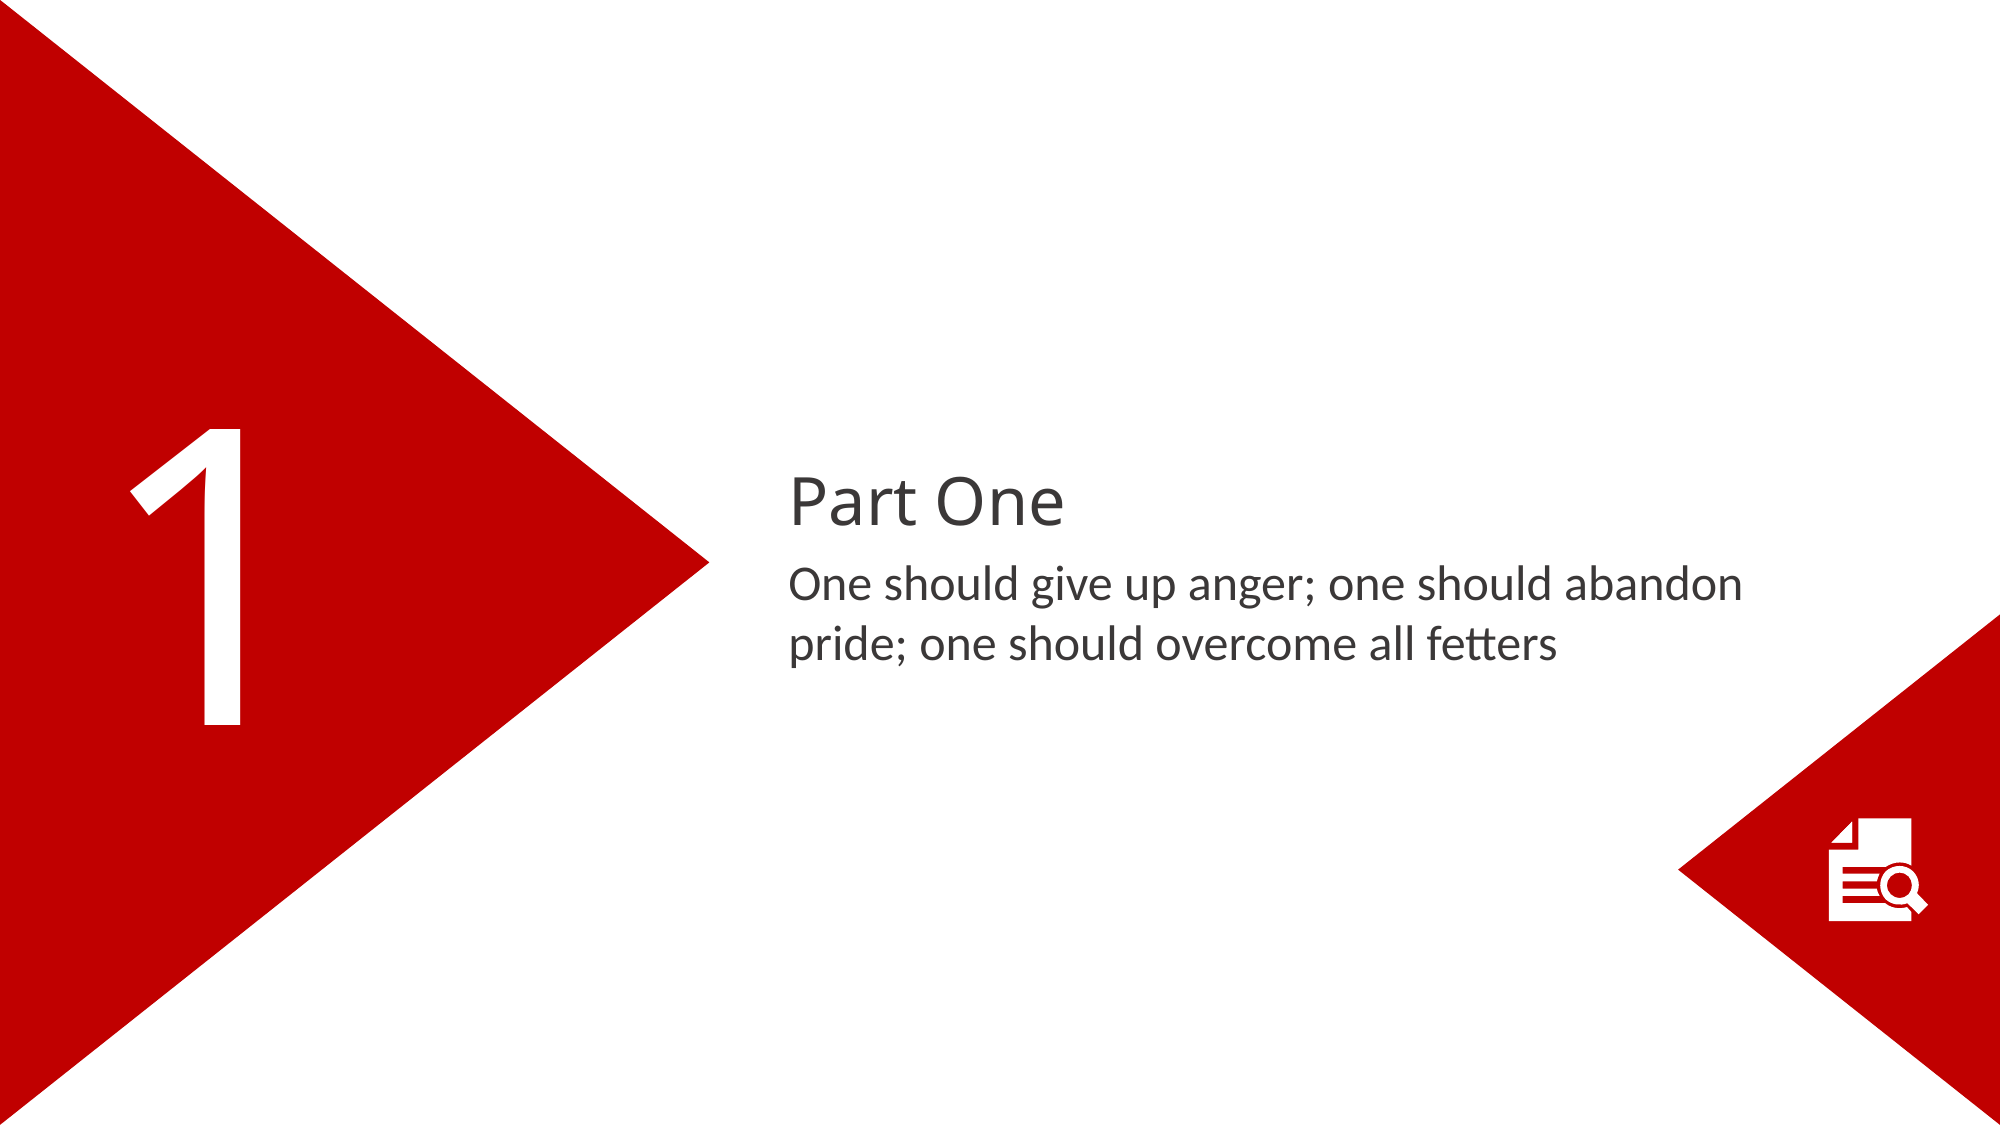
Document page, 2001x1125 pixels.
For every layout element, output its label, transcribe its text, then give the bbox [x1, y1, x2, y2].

text_box Part One [773, 451, 1133, 543]
text_box [0, 0, 384, 303]
text_box [0, 816, 392, 1125]
text_box [1676, 613, 2000, 1125]
text_box One should give up anger; one should abandon pride; one should overcome all fetters [773, 543, 1772, 679]
text_box [424, 334, 712, 790]
text_box 1 [0, 303, 424, 816]
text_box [1828, 818, 1929, 922]
